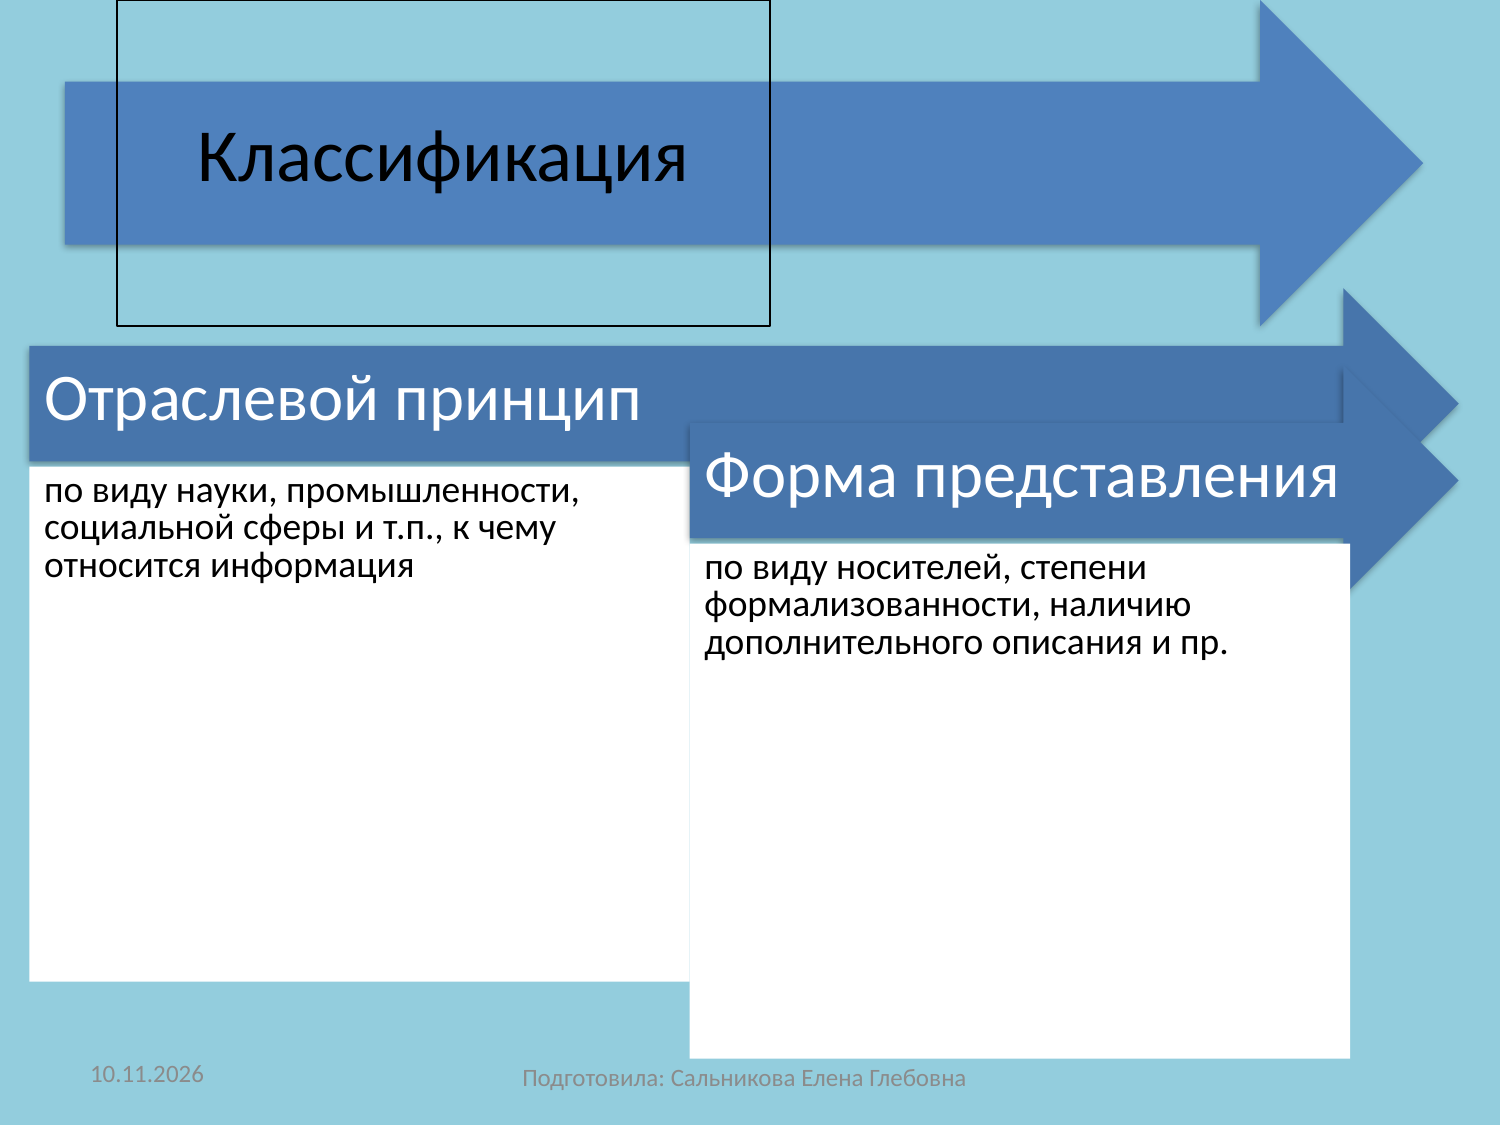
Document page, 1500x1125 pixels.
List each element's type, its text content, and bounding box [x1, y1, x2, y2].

footer Подготовила: Сальникова Елена Глебовна [324, 1066, 1165, 1107]
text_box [29, 287, 1459, 1059]
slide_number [75, 1066, 324, 1103]
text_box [64, 0, 1424, 327]
